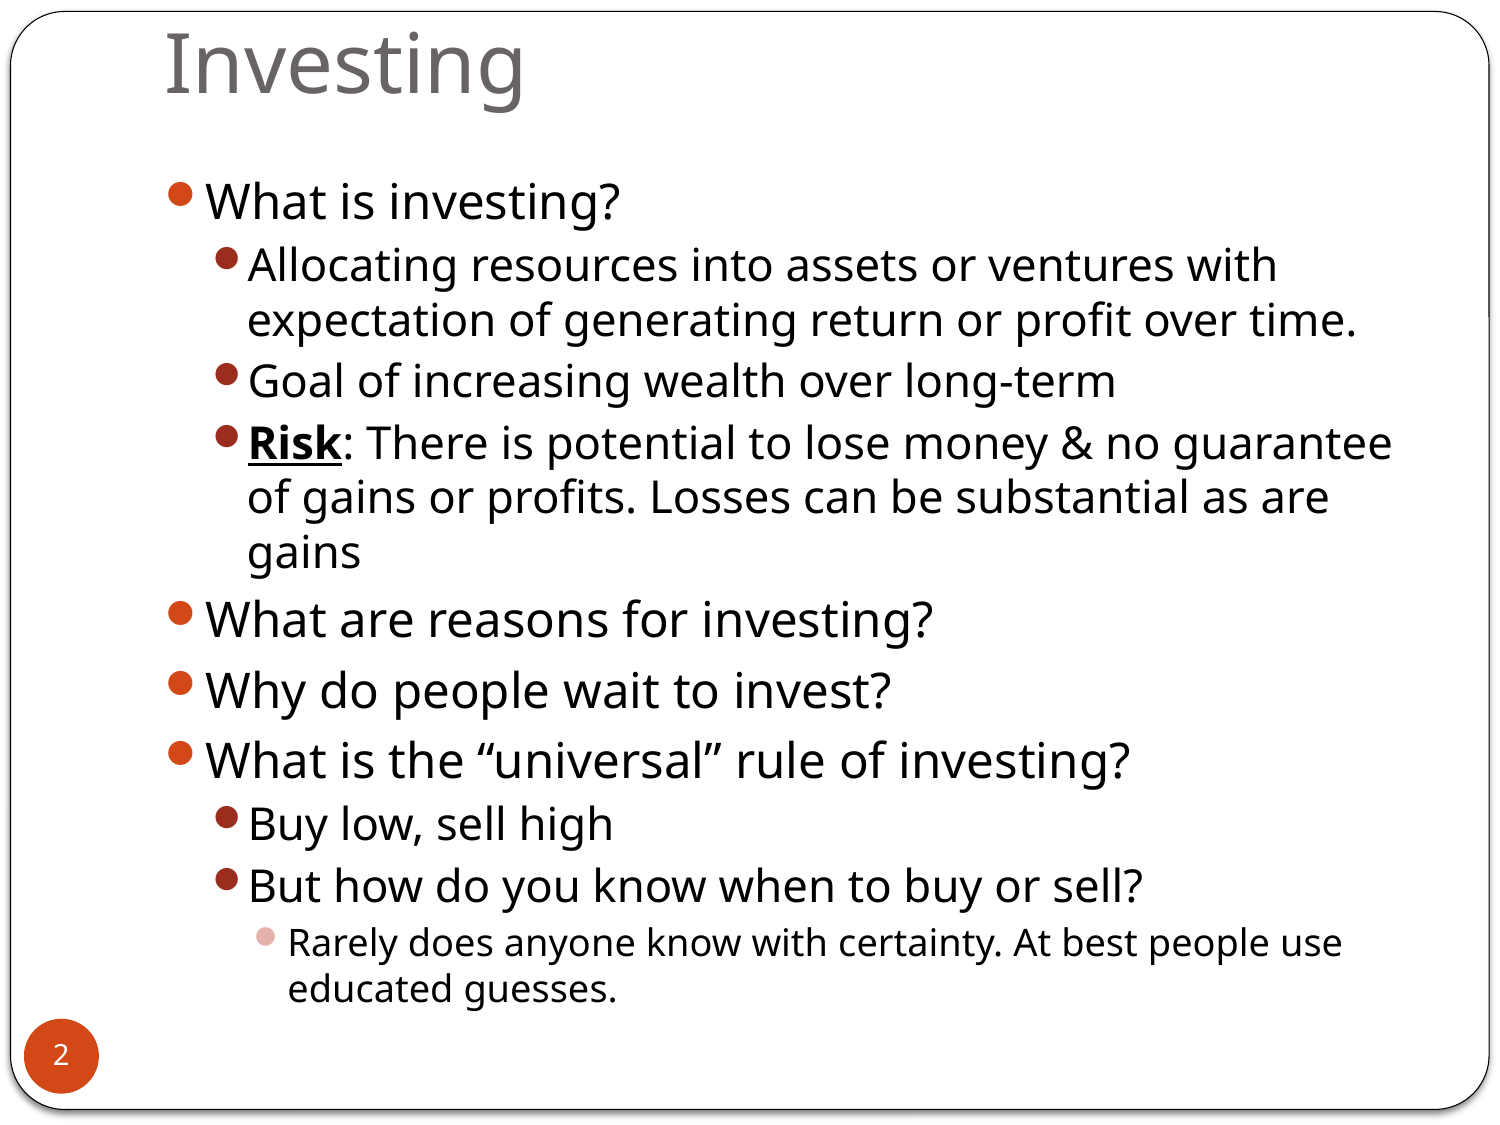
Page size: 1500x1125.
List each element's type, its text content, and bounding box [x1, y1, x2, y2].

title Investing [150, 0, 1425, 125]
list What is investing? Allocating resources into assets or ventures with expectation of generating return or profit over time. Goal of increasing wealth over long-term Risk: There is potential to lose money & no guarantee of gains or profits. Losses can be substantial as are gains What are reasons for investing? Why do people wait to invest? What is the “universal” rule of investing? Buy low, sell high But how do you know when to buy or sell? Rarely does anyone know with certainty. At best people use educated guesses. [150, 162, 1425, 1025]
slide_number 2 [23, 1018, 99, 1094]
